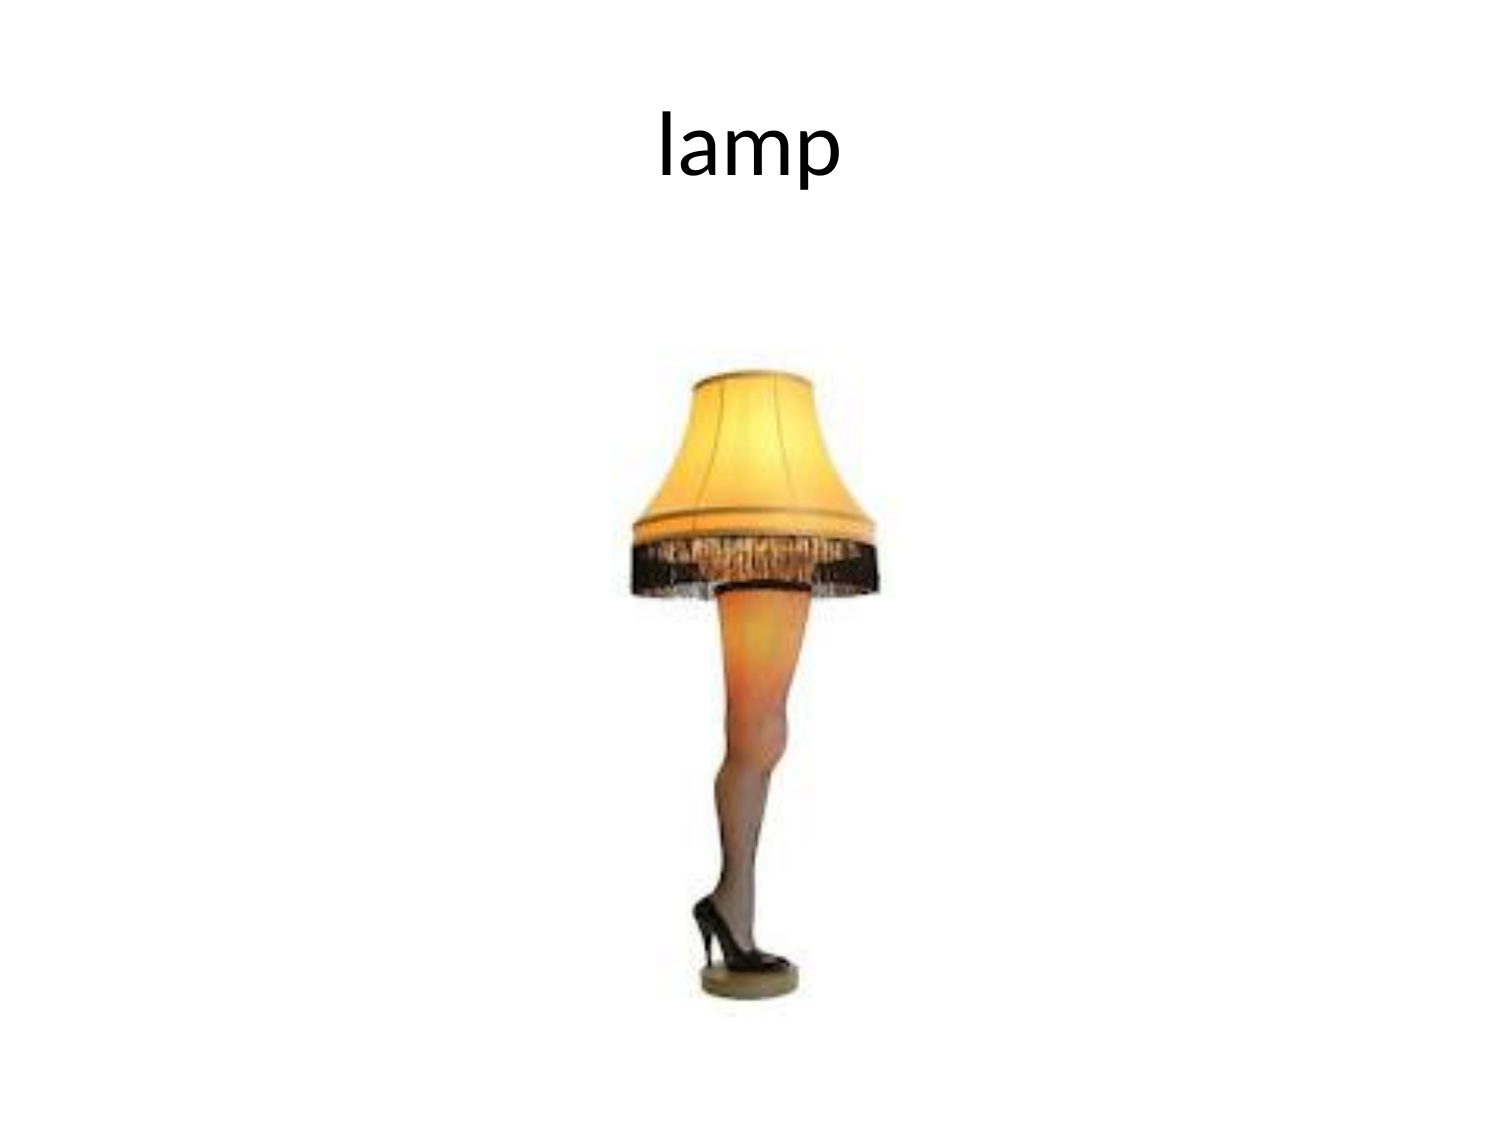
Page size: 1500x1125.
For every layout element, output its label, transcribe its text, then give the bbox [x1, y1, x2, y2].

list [612, 349, 897, 1018]
title lamp [75, 45, 1425, 233]
